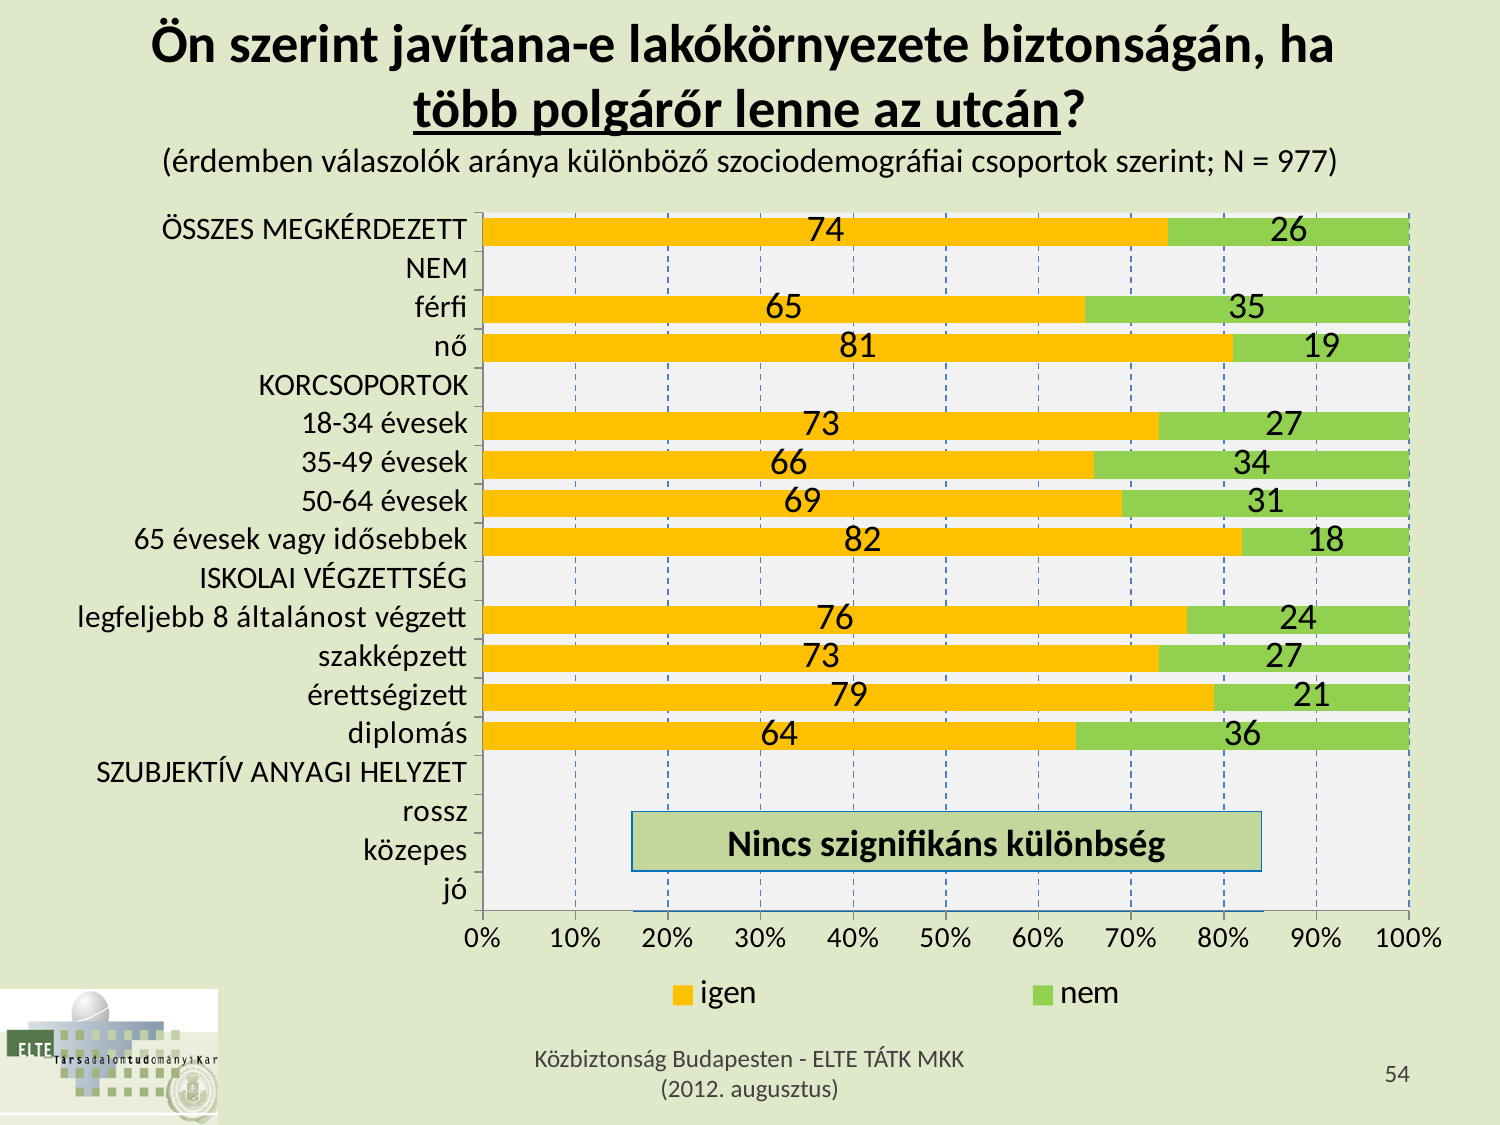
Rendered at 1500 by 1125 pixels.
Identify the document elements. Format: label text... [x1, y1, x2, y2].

footer Közbiztonság Budapesten - ELTE TÁTK MKK (2012. augusztus) [512, 1042, 988, 1103]
chart [34, 188, 1500, 1021]
slide_number 54 [1074, 1042, 1425, 1103]
picture [0, 989, 218, 1125]
title Ön szerint javítana-e lakókörnyezete biztonságán, ha több polgárőr lenne az utcán? (érdemben válaszolók aránya különböző szociodemográfiai csoportok szerint; N = 977) [0, 0, 1500, 188]
